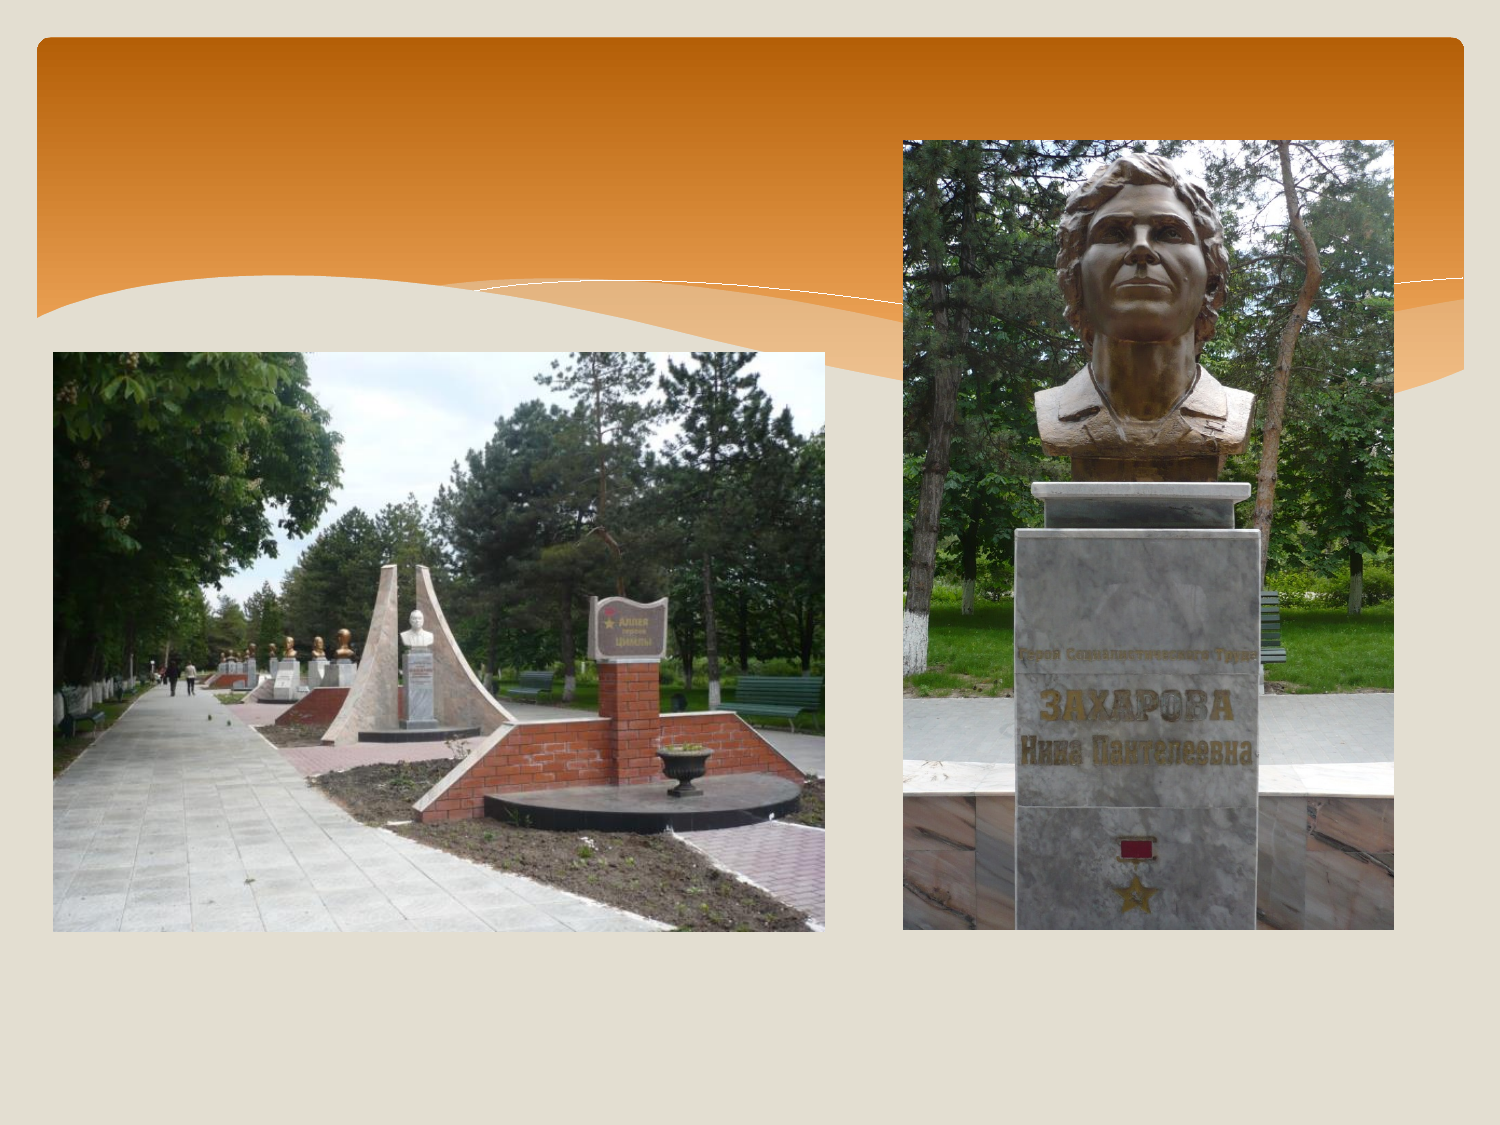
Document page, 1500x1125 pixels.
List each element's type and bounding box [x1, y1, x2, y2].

picture [903, 140, 1394, 930]
picture [52, 352, 825, 932]
